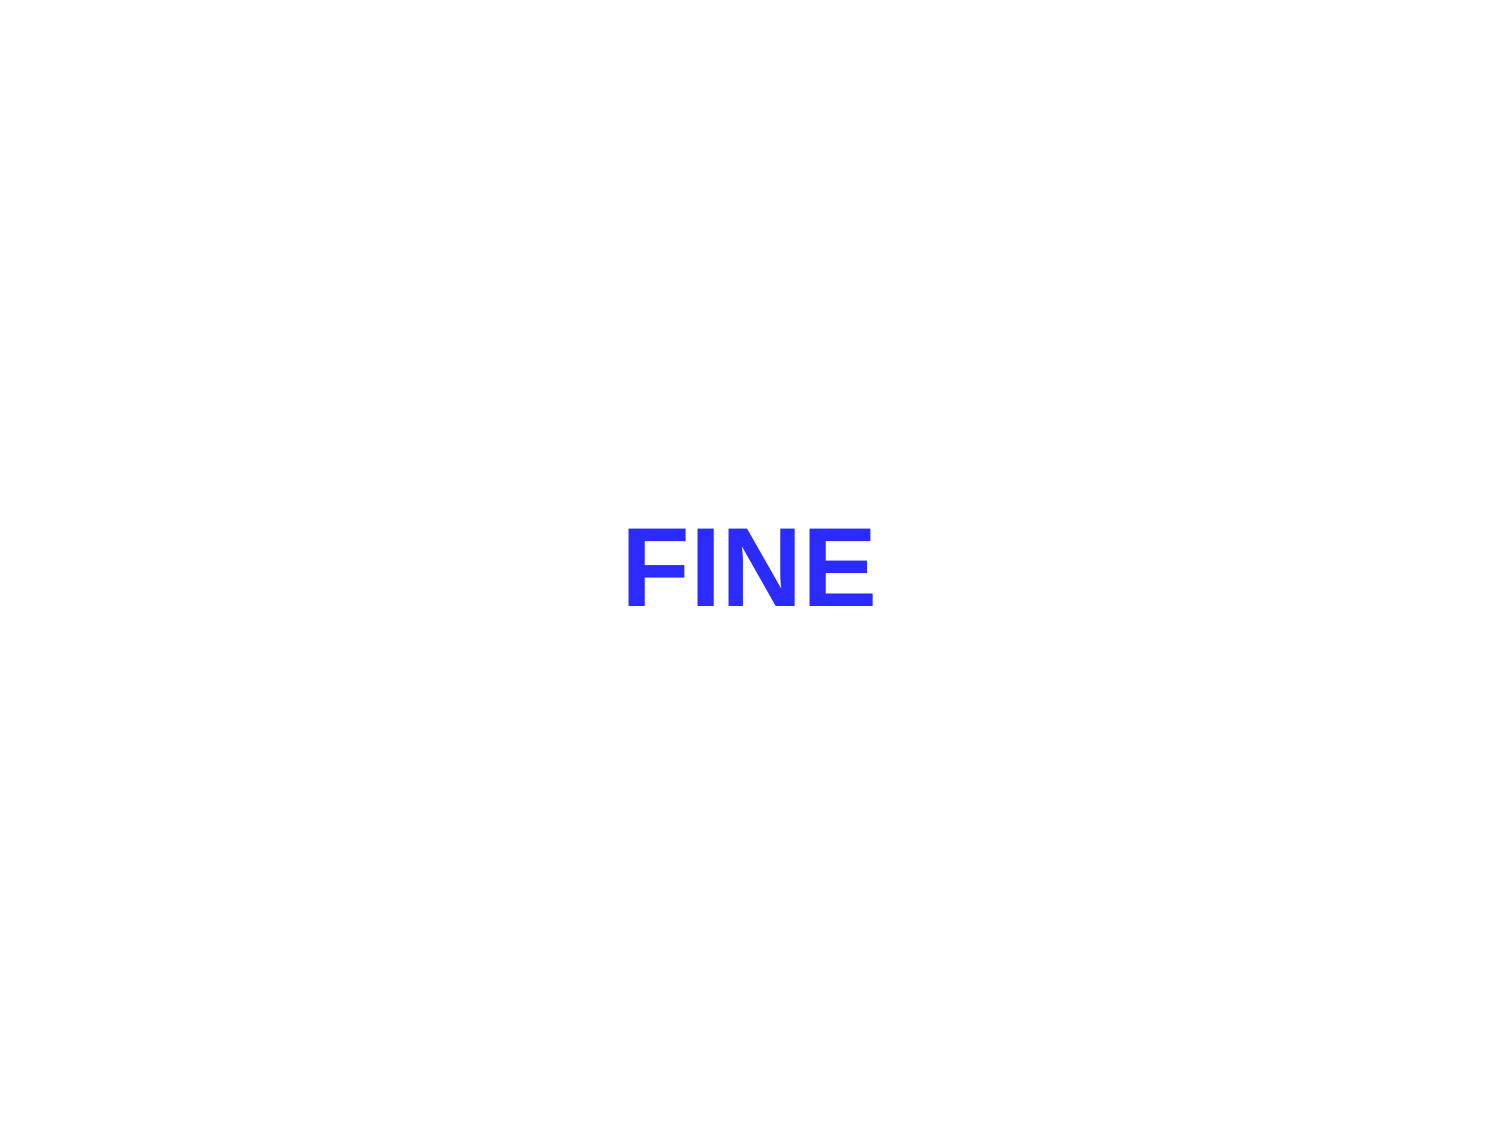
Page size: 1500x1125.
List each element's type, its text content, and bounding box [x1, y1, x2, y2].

text_box FINE [606, 486, 894, 637]
